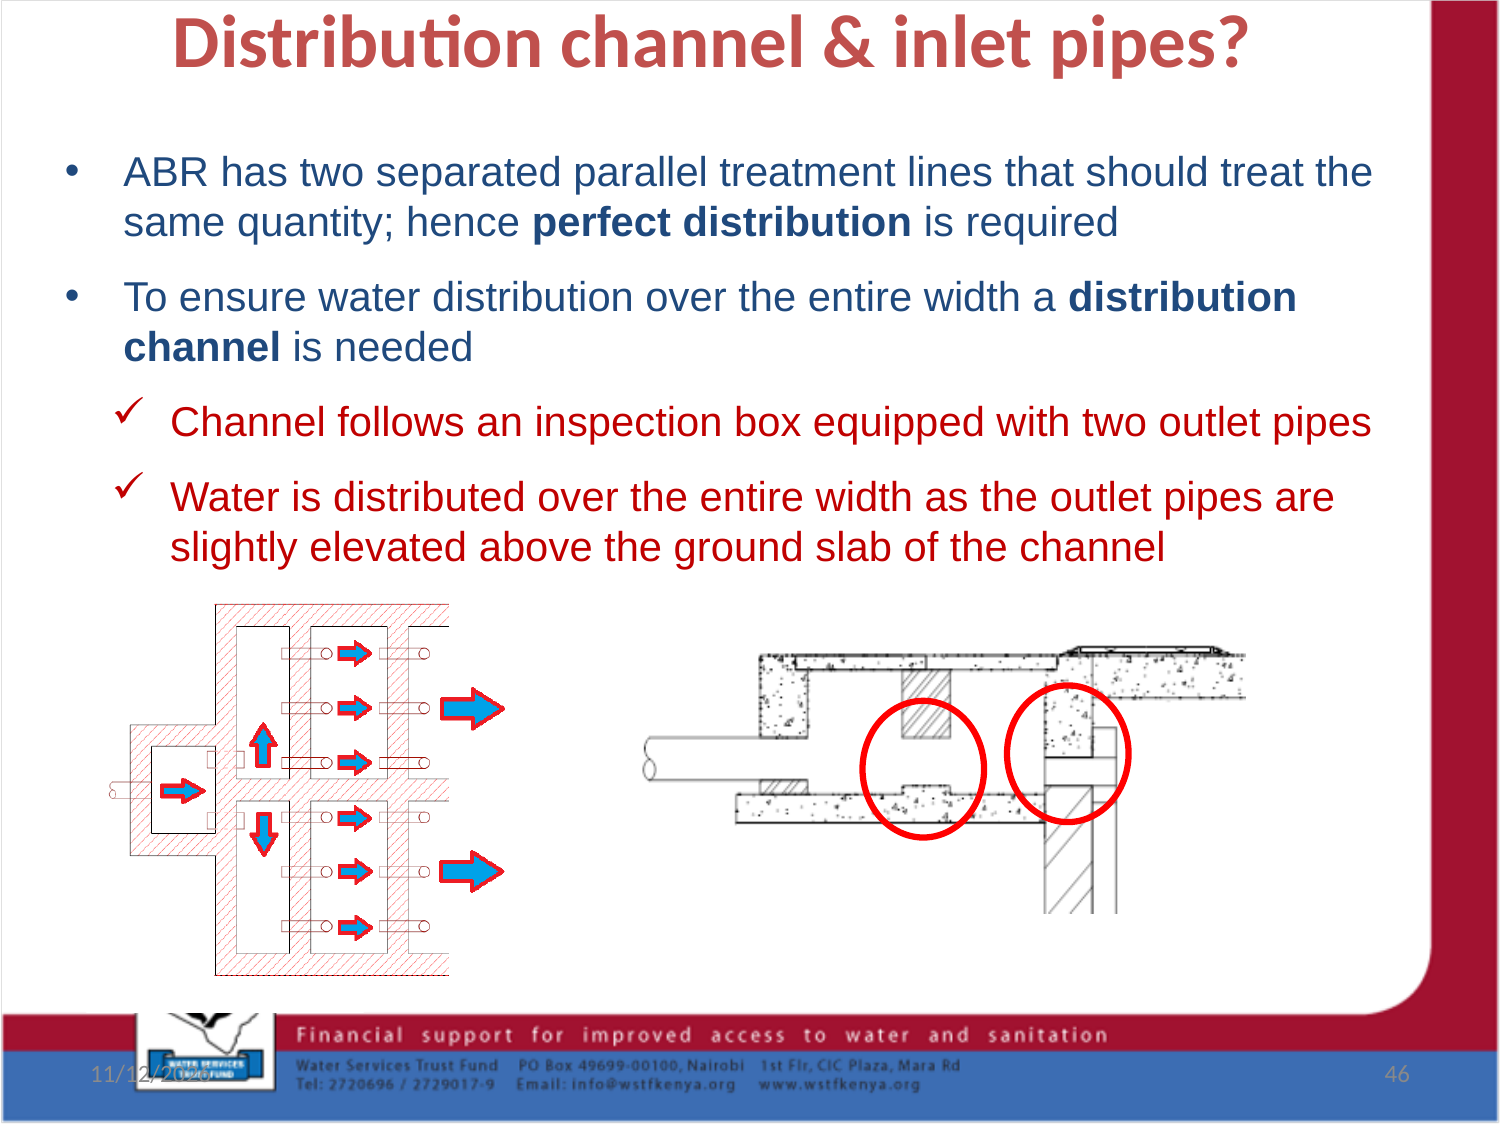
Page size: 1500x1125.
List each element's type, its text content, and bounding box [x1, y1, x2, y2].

title Distribution channel & inlet pipes? [0, 1, 1425, 100]
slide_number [75, 1042, 425, 1103]
picture [0, 1, 1500, 1125]
slide_number 46 [1074, 1042, 1425, 1103]
text_box ABR has two separated parallel treatment lines that should treat the same quantity; hence perfect distribution is required To ensure water distribution over the entire width a distribution channel is needed Channel follows an inspection box equipped with two outlet pipes Water is distributed over the entire width as the outlet pipes are slightly elevated above the ground slab of the channel [50, 137, 1425, 578]
text_box [85, 784, 365, 1013]
